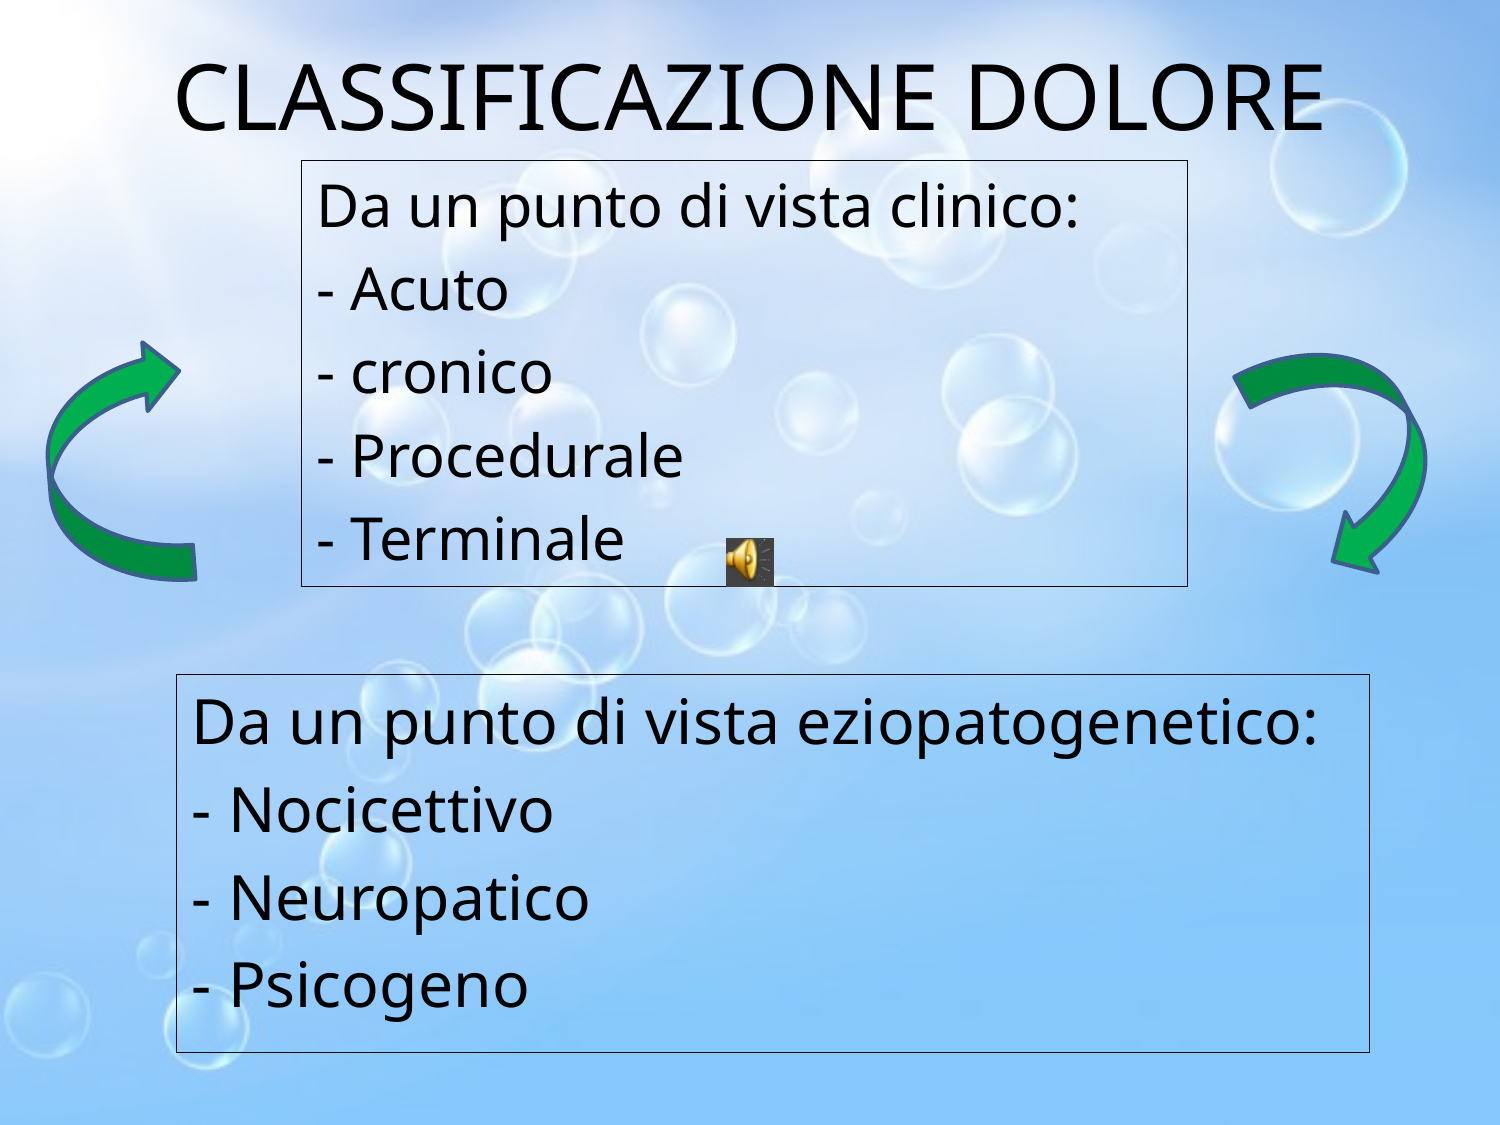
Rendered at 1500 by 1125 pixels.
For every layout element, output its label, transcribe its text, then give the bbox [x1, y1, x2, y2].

title CLASSIFICAZIONE DOLORE [75, 0, 1426, 188]
text_box Da un punto di vista eziopatogenetico: - Nocicettivo - Neuropatico - Psicogeno [176, 675, 1370, 1053]
picture [724, 537, 776, 588]
list Da un punto di vista clinico: - Acuto - cronico - Procedurale - Terminale [301, 160, 1188, 587]
text_box [45, 340, 198, 582]
text_box [1232, 352, 1428, 575]
